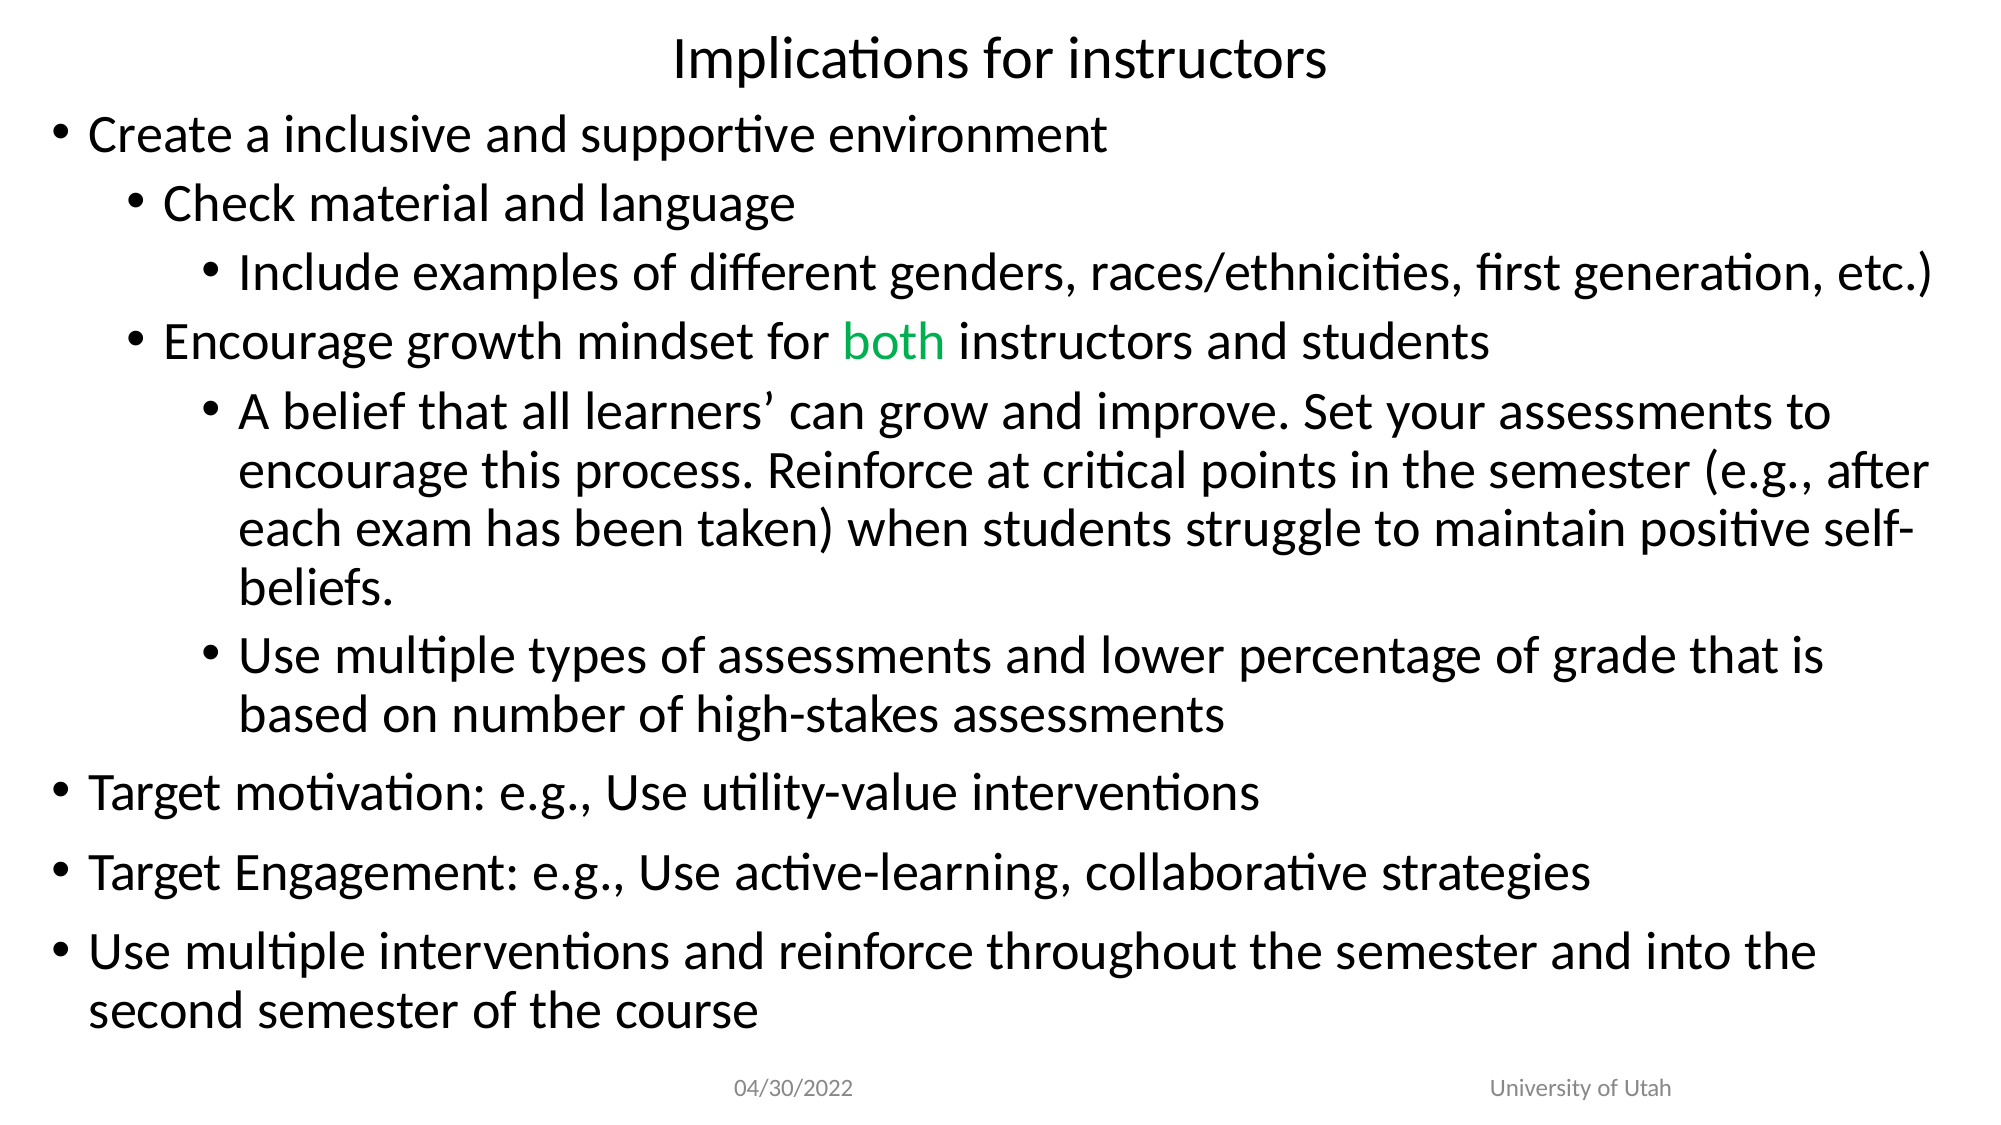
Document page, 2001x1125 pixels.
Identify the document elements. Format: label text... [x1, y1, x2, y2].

title Implications for instructors [670, 16, 1332, 92]
text_box Create a inclusive and supportive environment Check material and language Include examples of different genders, races/ethnicities, first generation, etc.) Encourage growth mindset for both instructors and students A belief that all learners’ can grow and improve. Set your assessments to encourage this process. Reinforce at critical points in the semester (e.g., after each exam has been taken) when students struggle to maintain positive self- beliefs. Use multiple types of assessments and lower percentage of grade that is based on number of high-stakes assessments Target motivation: e.g., Use utility-value interventions Target Engagement: e.g., Use active-learning, collaborative strategies Use multiple interventions and reinforce throughout the semester and into the second semester of the course [49, 92, 1941, 1040]
text_box 04/30/2022 [732, 1075, 858, 1102]
text_box University of Utah [1487, 1075, 1676, 1102]
